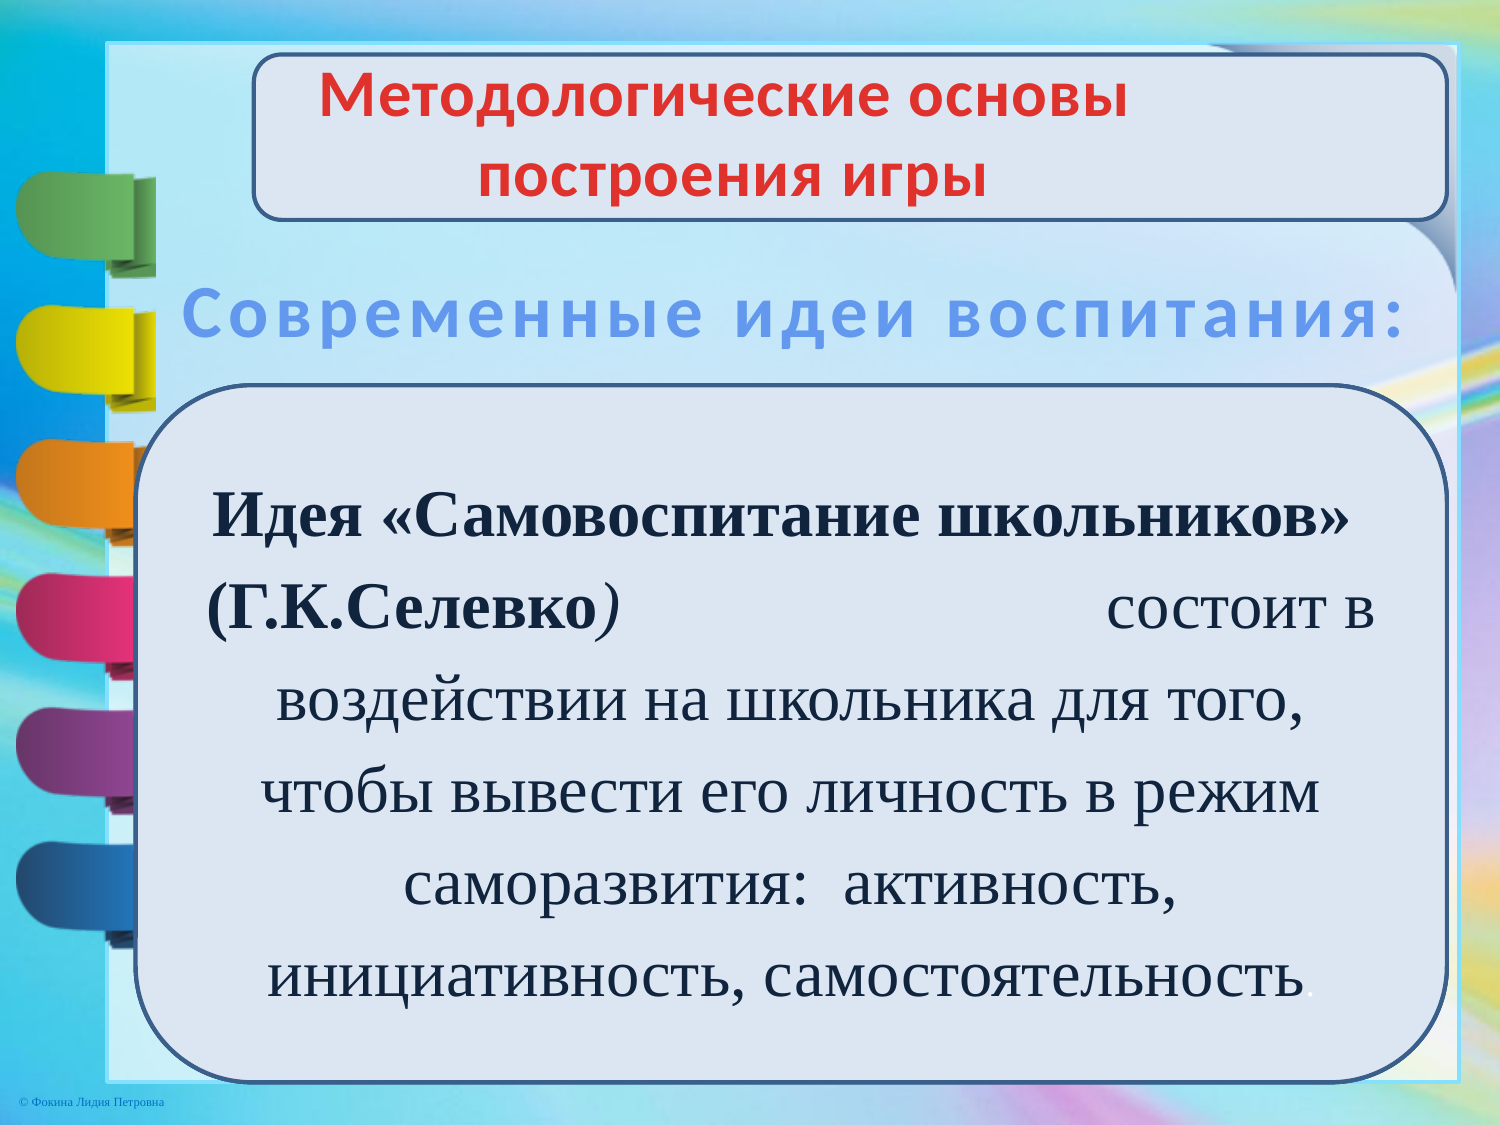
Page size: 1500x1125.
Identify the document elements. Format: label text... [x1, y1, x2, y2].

text_box [251, 52, 1449, 222]
text_box Методологические основы построения игры [303, 42, 1147, 218]
text_box Идея «Самовоспитание школьников» (Г.К.Селевко) состоит в воздействии на школьника для того, чтобы вывести его личность в режим саморазвития: активность, инициативность, самостоятельность. [133, 383, 1449, 1085]
picture [0, 0, 1500, 1125]
table_header [250, 511, 1250, 538]
text_box Современные идеи воспитания: [167, 255, 1422, 361]
